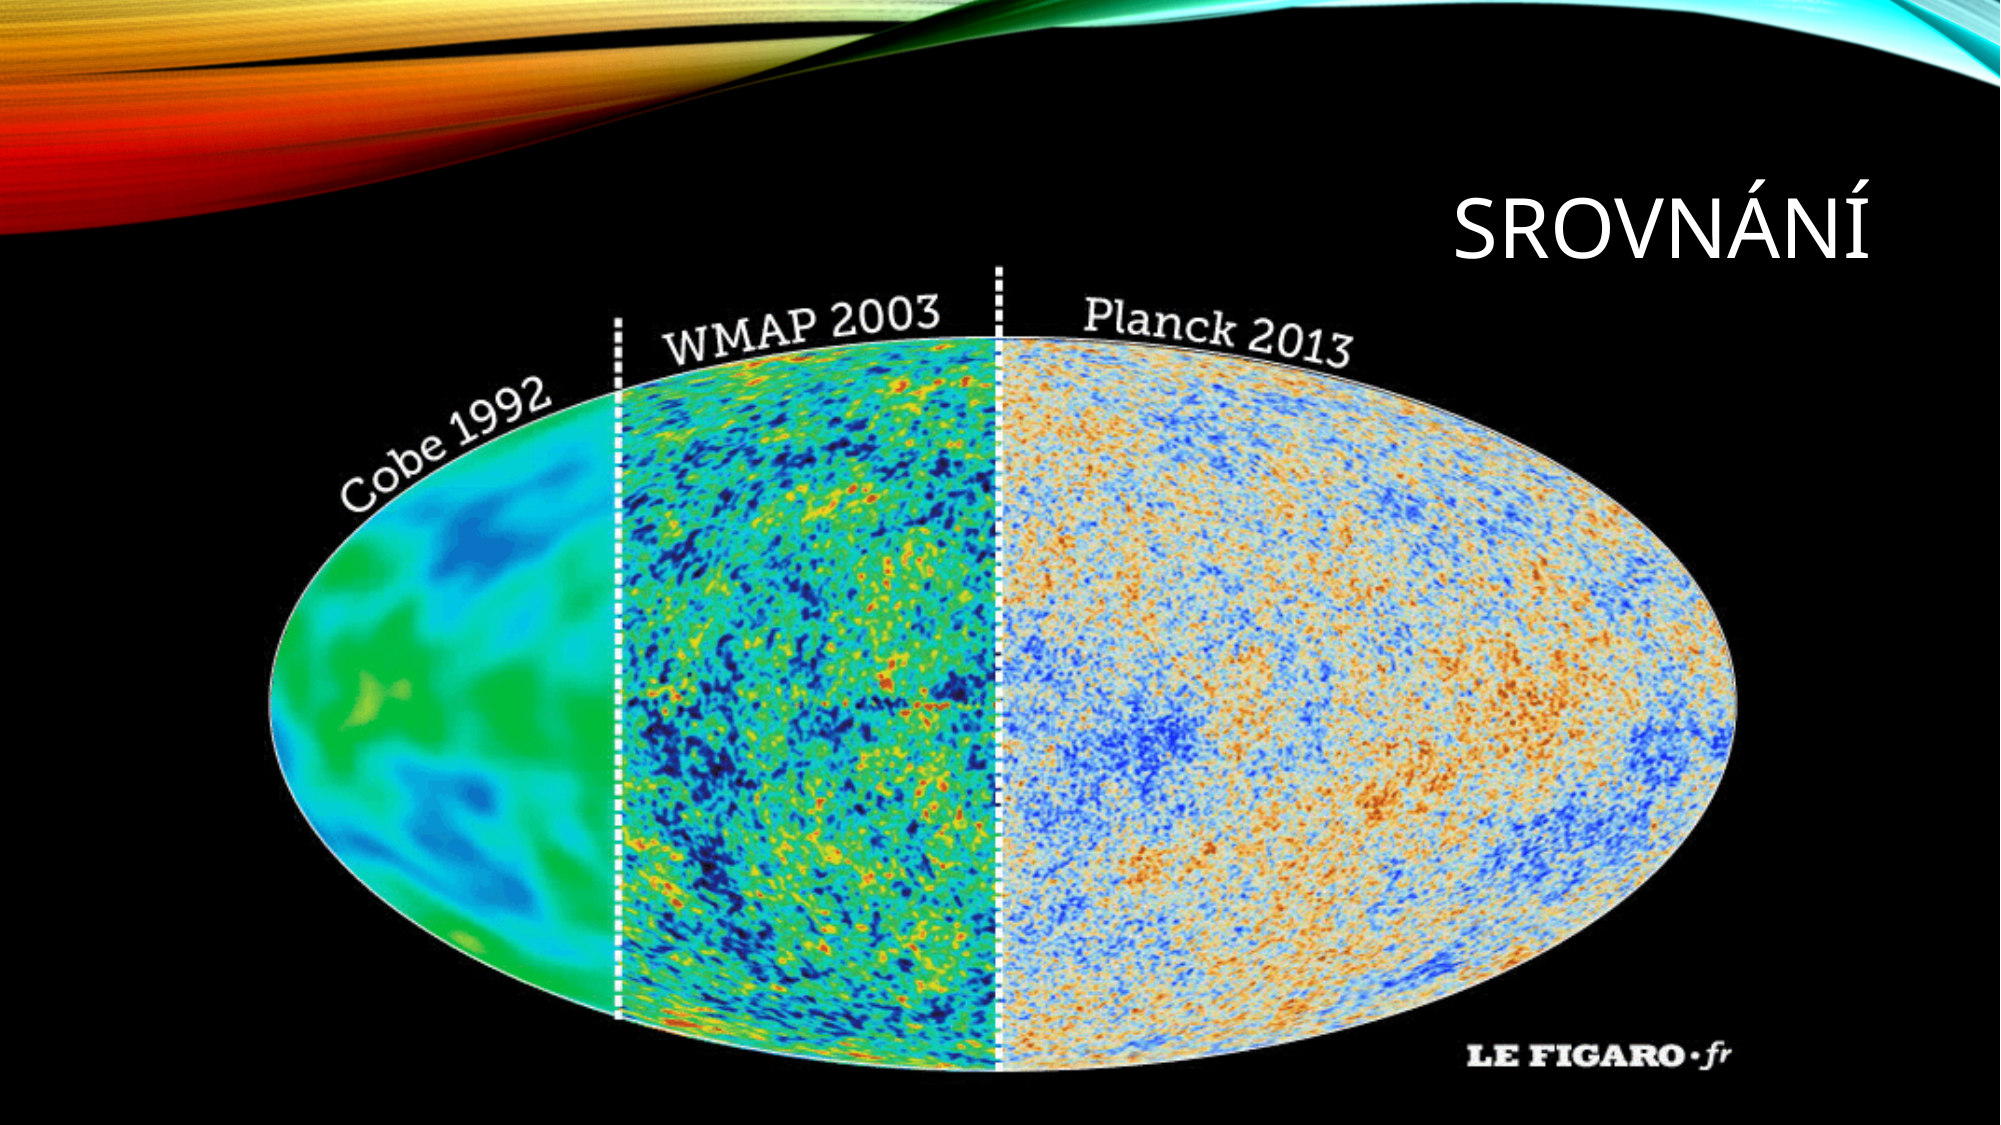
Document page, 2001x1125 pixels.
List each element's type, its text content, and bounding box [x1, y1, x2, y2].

picture [235, 264, 1765, 1091]
picture [0, 0, 2000, 237]
title Srovnání [474, 125, 1888, 338]
